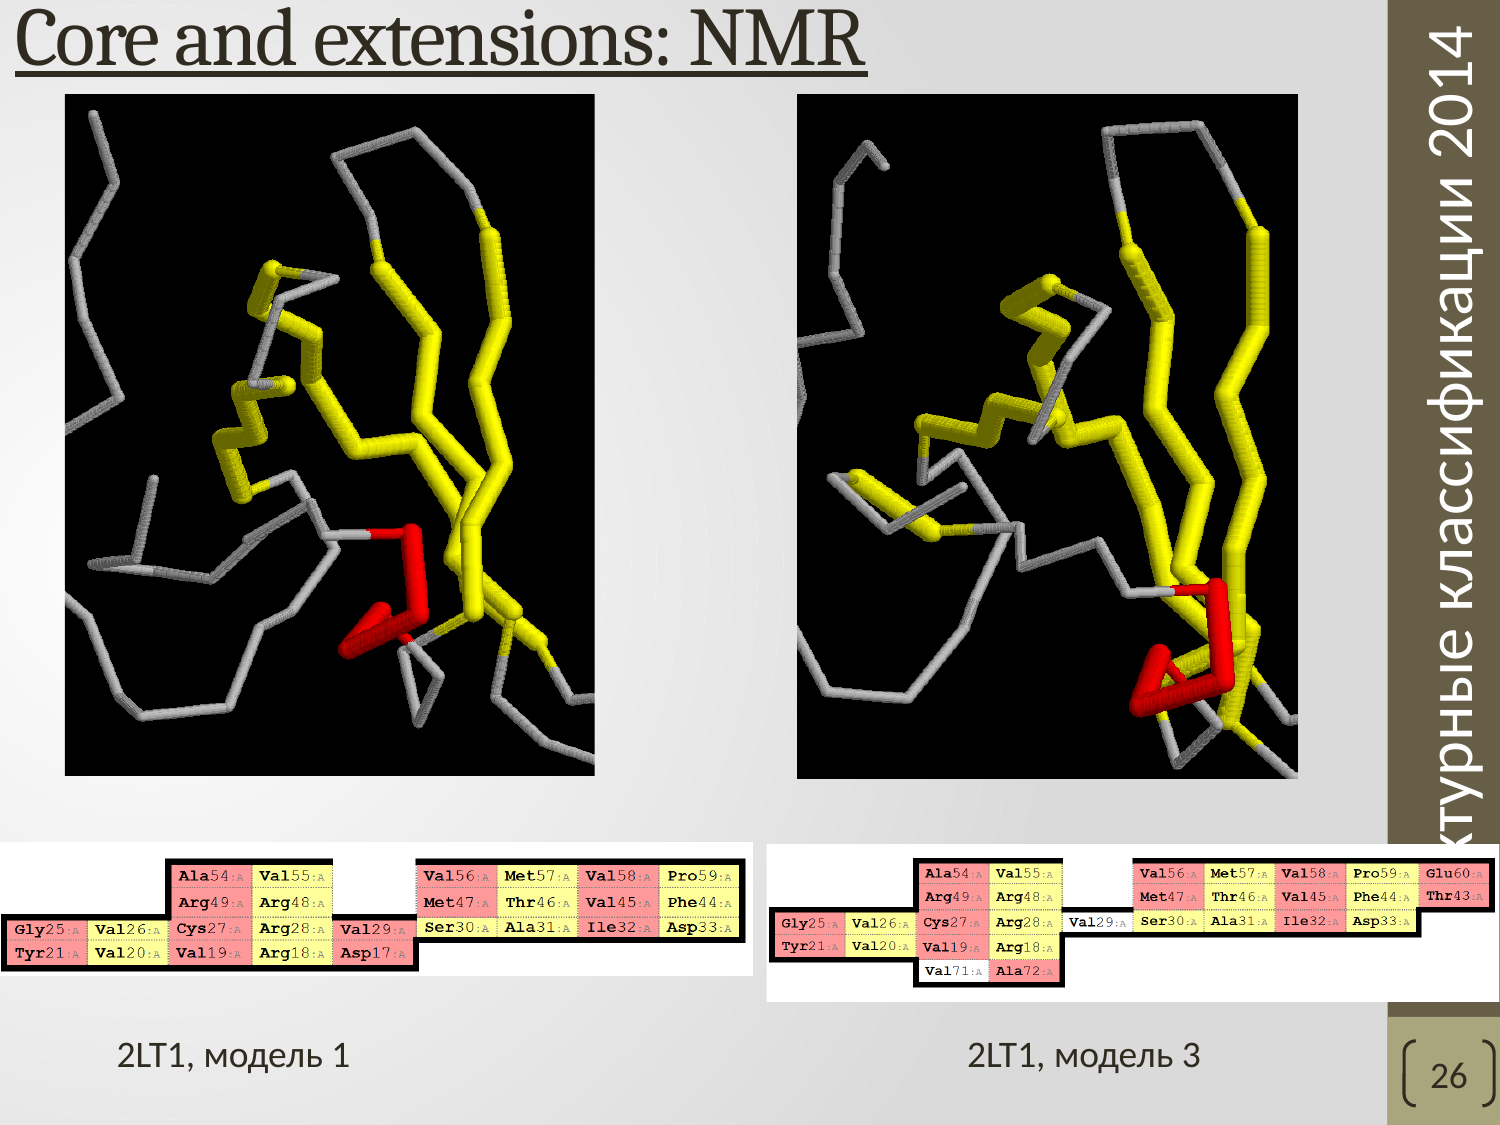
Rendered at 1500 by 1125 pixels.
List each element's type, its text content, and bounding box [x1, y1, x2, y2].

picture [0, 841, 754, 976]
title Core and extensions: NMR [0, 0, 1232, 90]
picture [796, 94, 1299, 779]
text_box 2LT1, модель 1 [101, 1023, 366, 1083]
slide_number 26 [1402, 1039, 1496, 1108]
picture [64, 94, 596, 777]
text_box 2LT1, модель 3 [952, 1022, 1216, 1082]
picture [766, 844, 1500, 1003]
